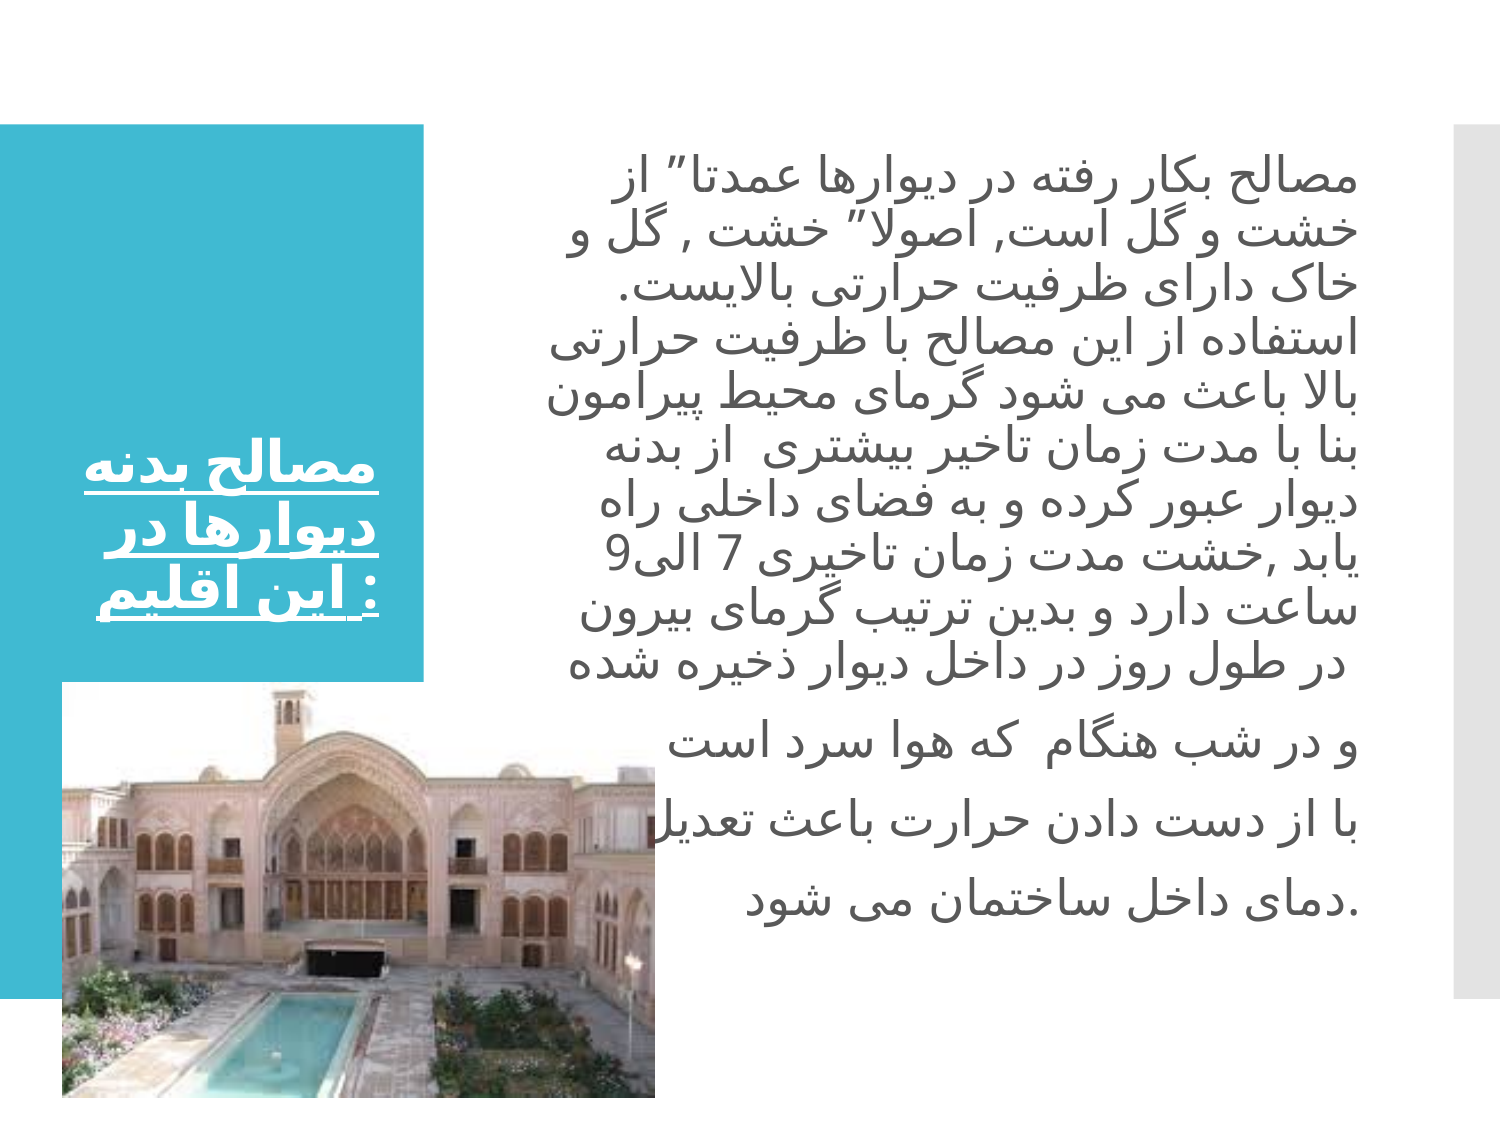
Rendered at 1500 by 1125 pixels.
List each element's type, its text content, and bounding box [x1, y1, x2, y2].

title مصالح بدنه دیوارها در این اقلیم : [31, 184, 394, 940]
list مصالح بکار رفته در دیوارها عمدتا” از خشت و گل است, اصولا” خشت , گل و خاک دارای ظرفیت حرارتی بالایست. استفاده از این مصالح با ظرفیت حرارتی بالا باعث می شود گرمای محیط پیرامون بنا با مدت زمان تاخیر بیشتری از بدنه دیوار عبور کرده و به فضای داخلی راه یابد ,خشت مدت زمان تاخیری 7 الی9 ساعت دارد و بدین ترتیب گرمای بیرون در طول روز در داخل دیوار ذخیره شده و در شب هنگام که هوا سرد است , با از دست دادن حرارت باعث تعدیل دمای داخل ساختمان می شود. [476, 141, 1376, 982]
picture [62, 682, 655, 1098]
